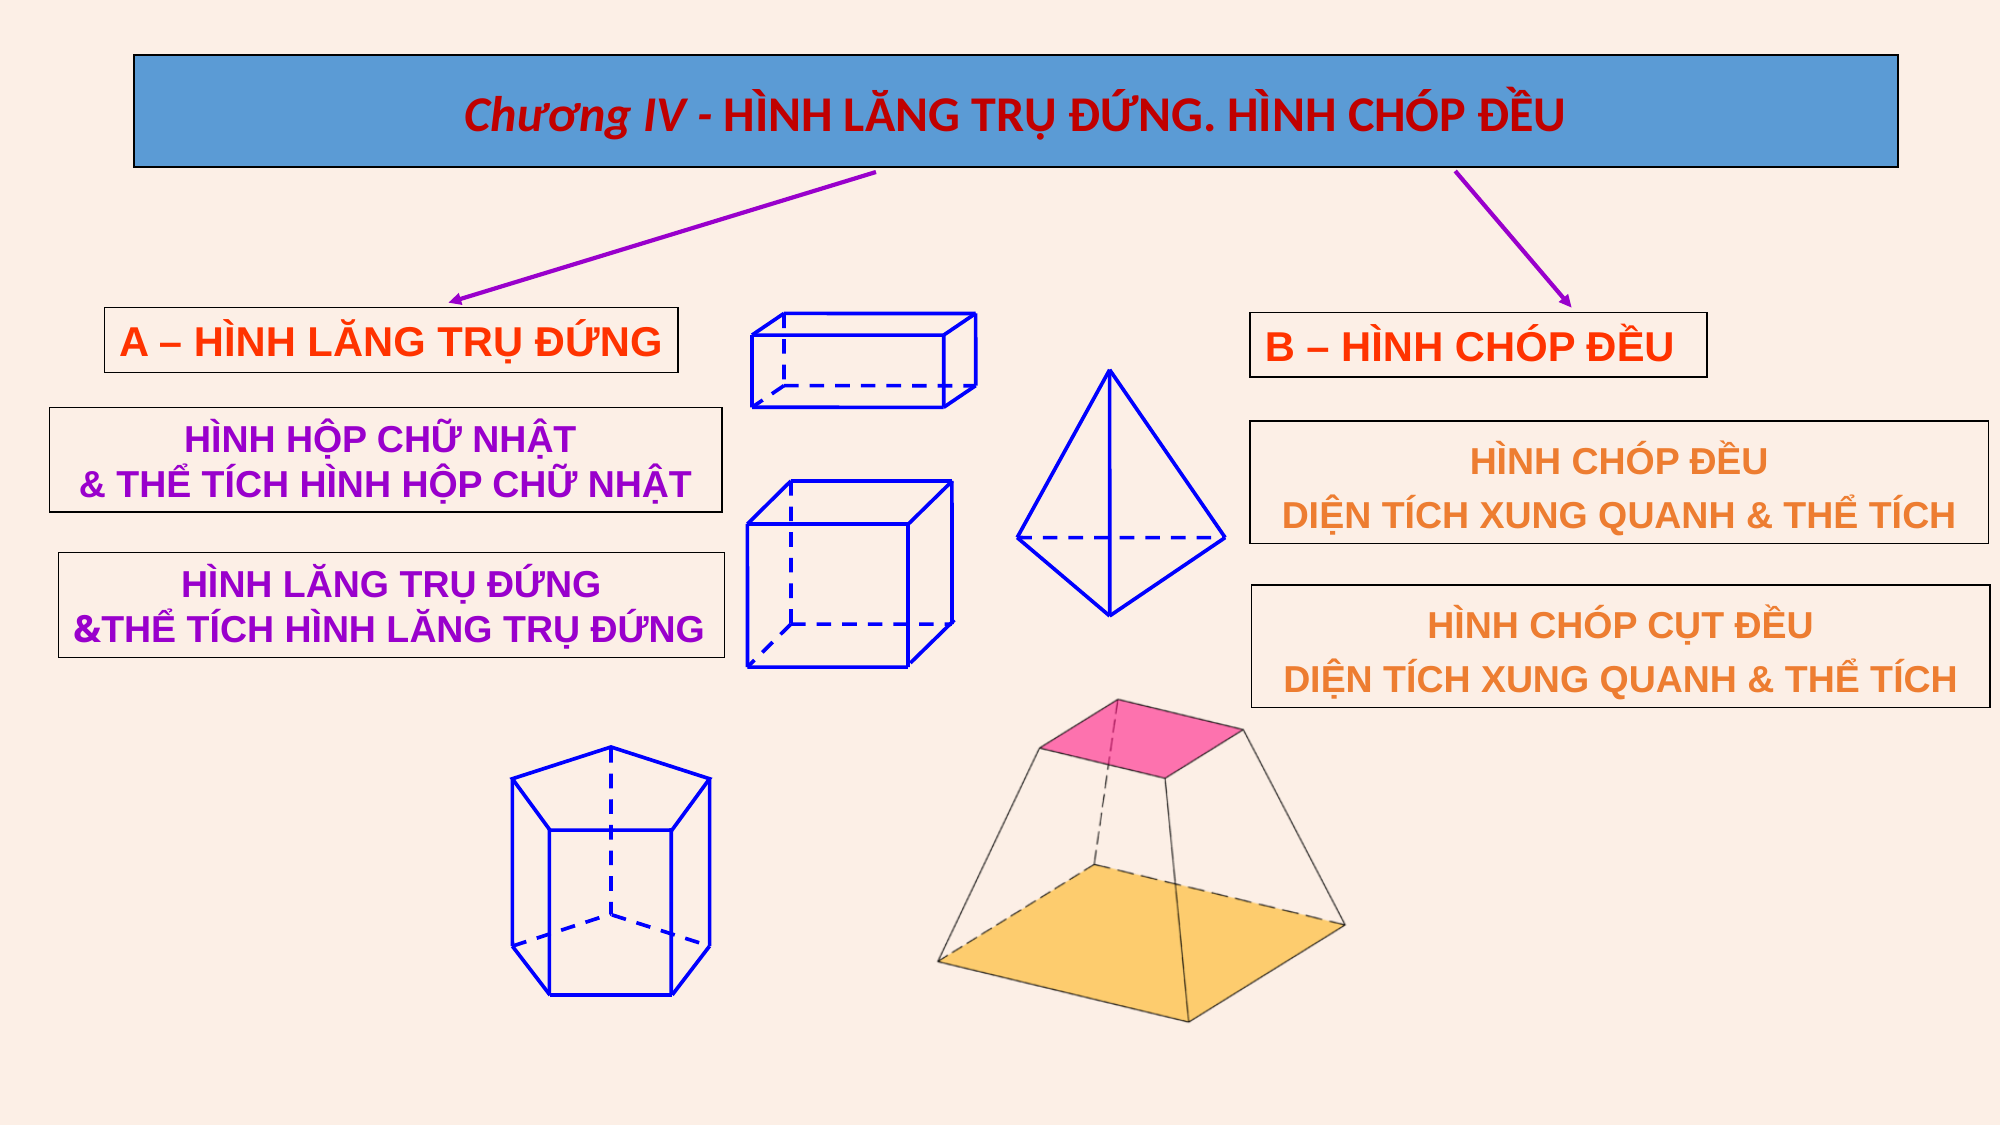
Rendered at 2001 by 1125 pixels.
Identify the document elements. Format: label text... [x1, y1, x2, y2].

text_box [448, 172, 874, 305]
text_box [1456, 172, 1572, 308]
text_box Chương IV - HÌNH LĂNG TRỤ ĐỨNG. HÌNH CHÓP ĐỀU [133, 54, 1898, 168]
picture [929, 690, 1356, 1036]
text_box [966, 324, 1244, 669]
text_box HÌNH HỘP CHỮ NHẬT & THỂ TÍCH HÌNH HỘP CHỮ NHẬT [49, 407, 723, 513]
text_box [747, 480, 955, 668]
text_box B – HÌNH CHÓP ĐỀU [1249, 312, 1707, 378]
text_box HÌNH CHÓP ĐỀU DIỆN TÍCH XUNG QUANH & THỂ TÍCH [1250, 420, 1989, 544]
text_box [512, 746, 710, 996]
text_box HÌNH CHÓP CỤT ĐỀU DIỆN TÍCH XUNG QUANH & THỂ TÍCH [1251, 584, 1991, 708]
text_box HÌNH LĂNG TRỤ ĐỨNG &THỂ TÍCH HÌNH LĂNG TRỤ ĐỨNG [58, 552, 725, 658]
text_box A – HÌNH LĂNG TRỤ ĐỨNG [104, 307, 678, 373]
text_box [698, 282, 1061, 464]
